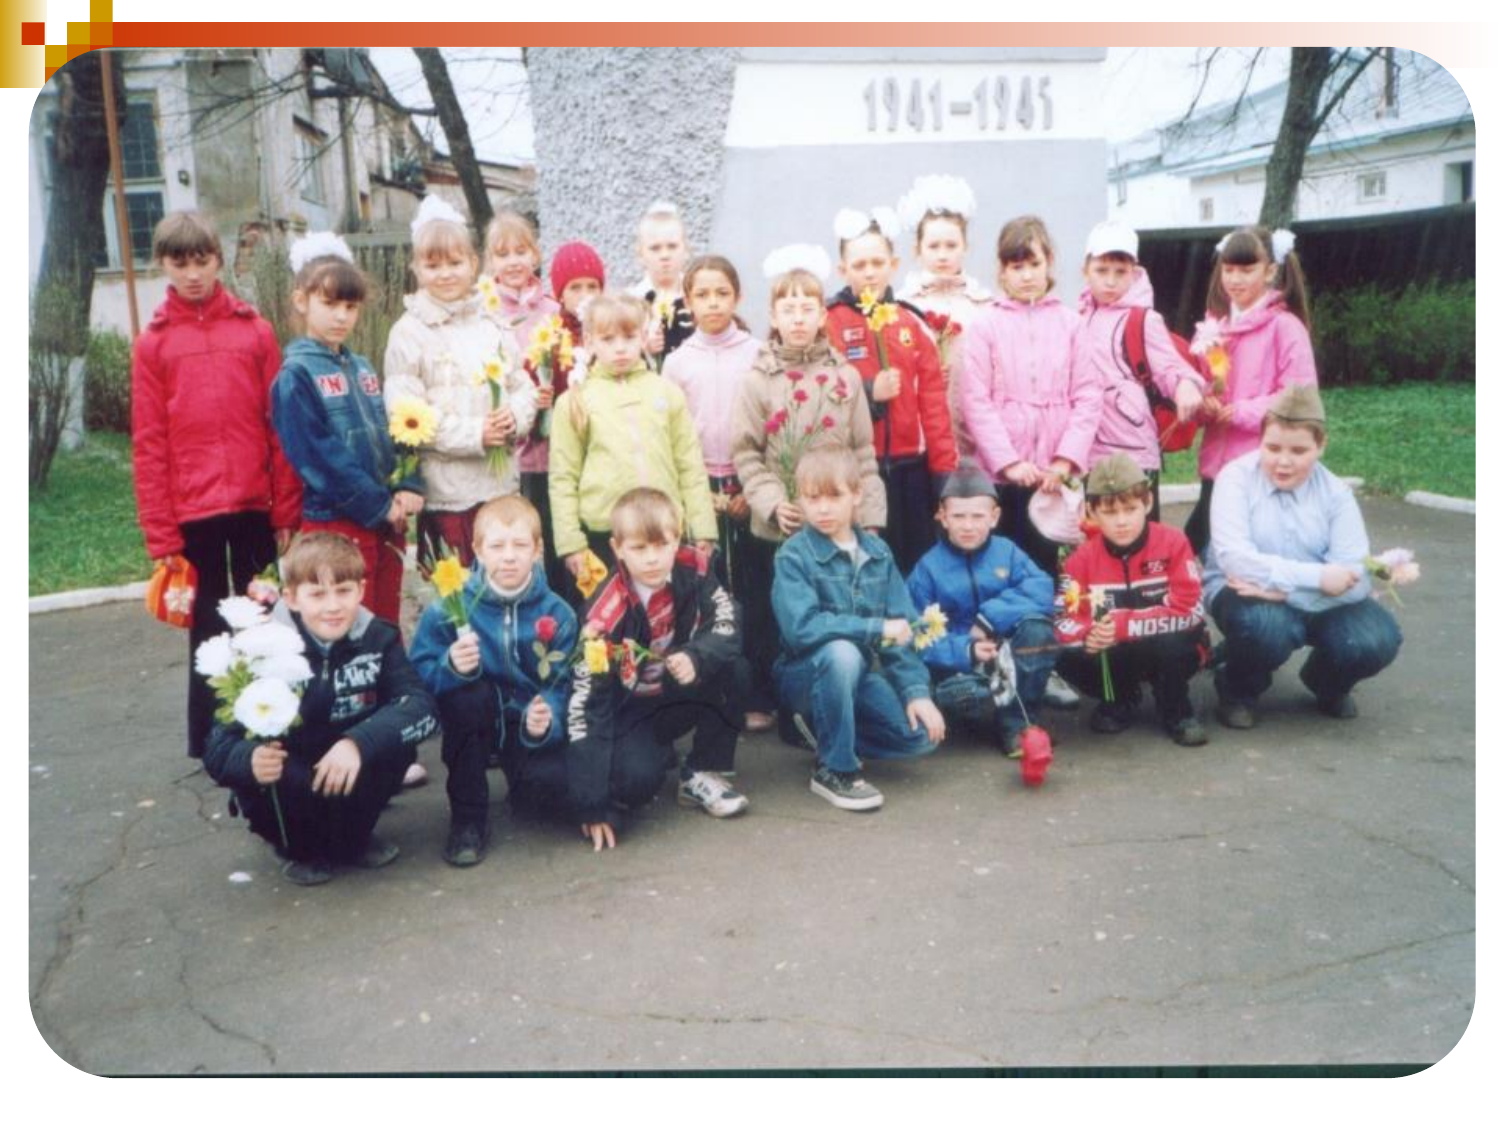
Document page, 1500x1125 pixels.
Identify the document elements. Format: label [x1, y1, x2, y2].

list [28, 46, 1476, 1079]
